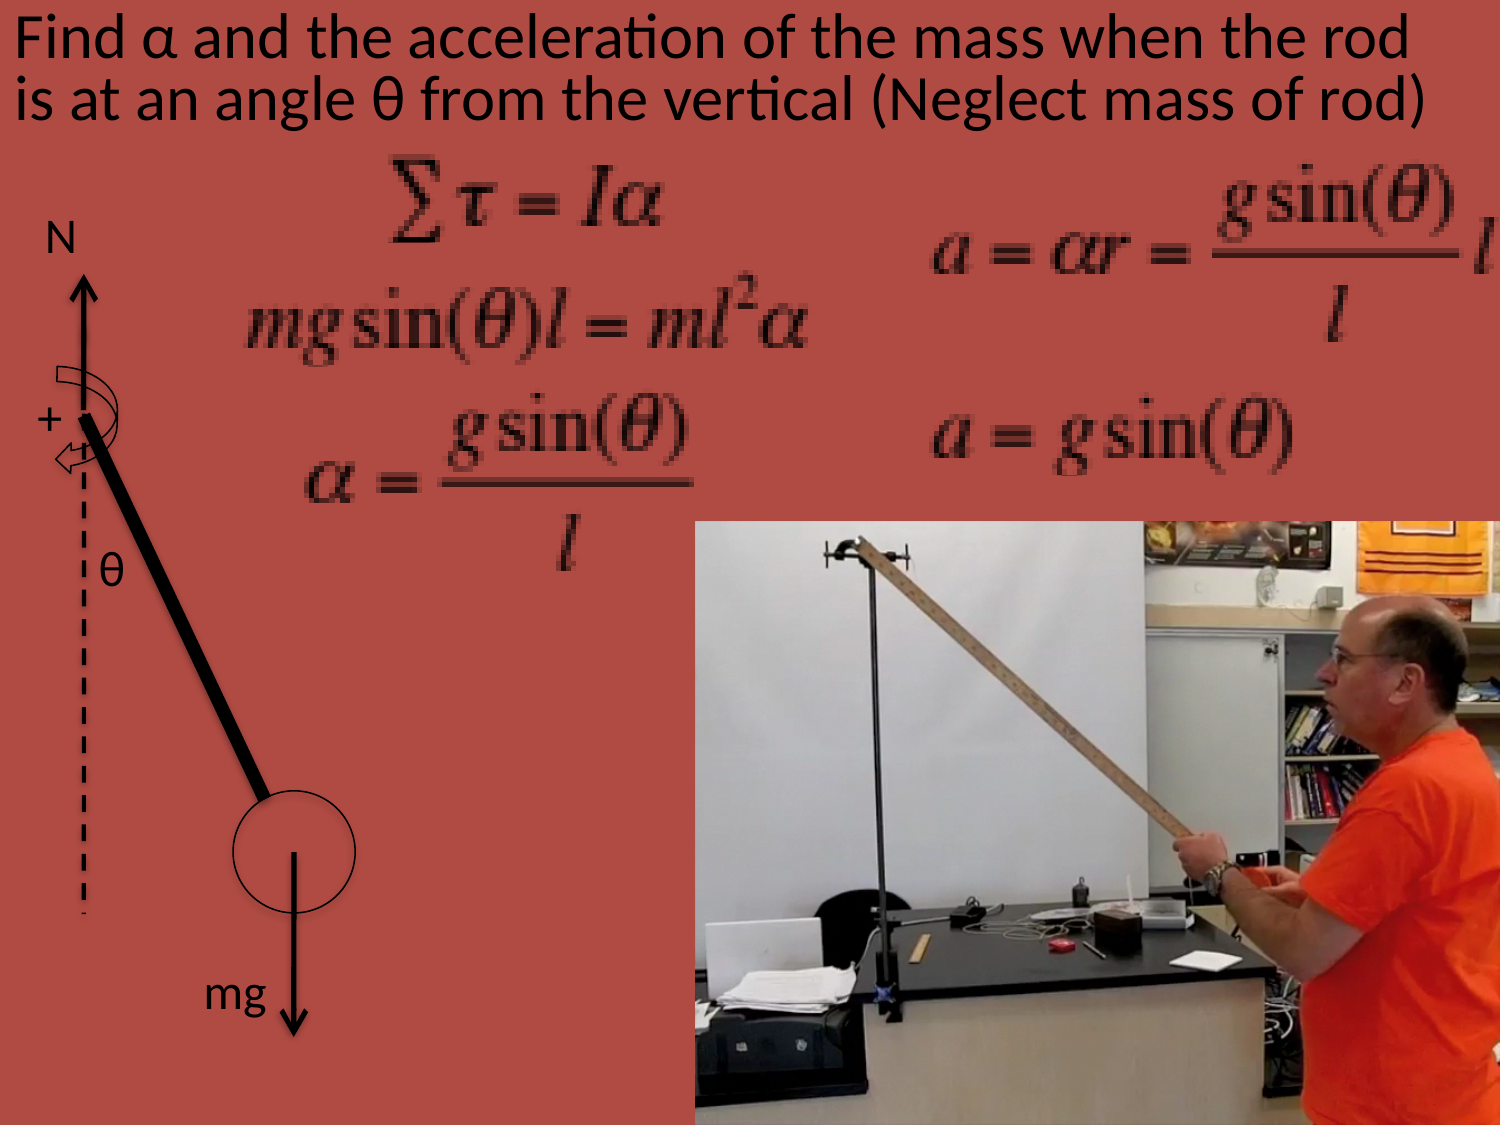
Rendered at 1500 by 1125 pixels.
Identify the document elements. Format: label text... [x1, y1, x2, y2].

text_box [7, 196, 119, 368]
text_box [293, 378, 695, 573]
text_box Find α and the acceleration of the mass when the rod is at an angle θ from the vertical (Neglect mass of rod) [0, 0, 1464, 142]
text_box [177, 851, 295, 1038]
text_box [694, 520, 1500, 1125]
text_box [232, 790, 356, 914]
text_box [0, 628, 367, 699]
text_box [378, 149, 666, 244]
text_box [918, 381, 1294, 476]
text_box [0, 366, 118, 476]
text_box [918, 149, 1500, 343]
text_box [0, 516, 367, 618]
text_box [232, 259, 814, 367]
